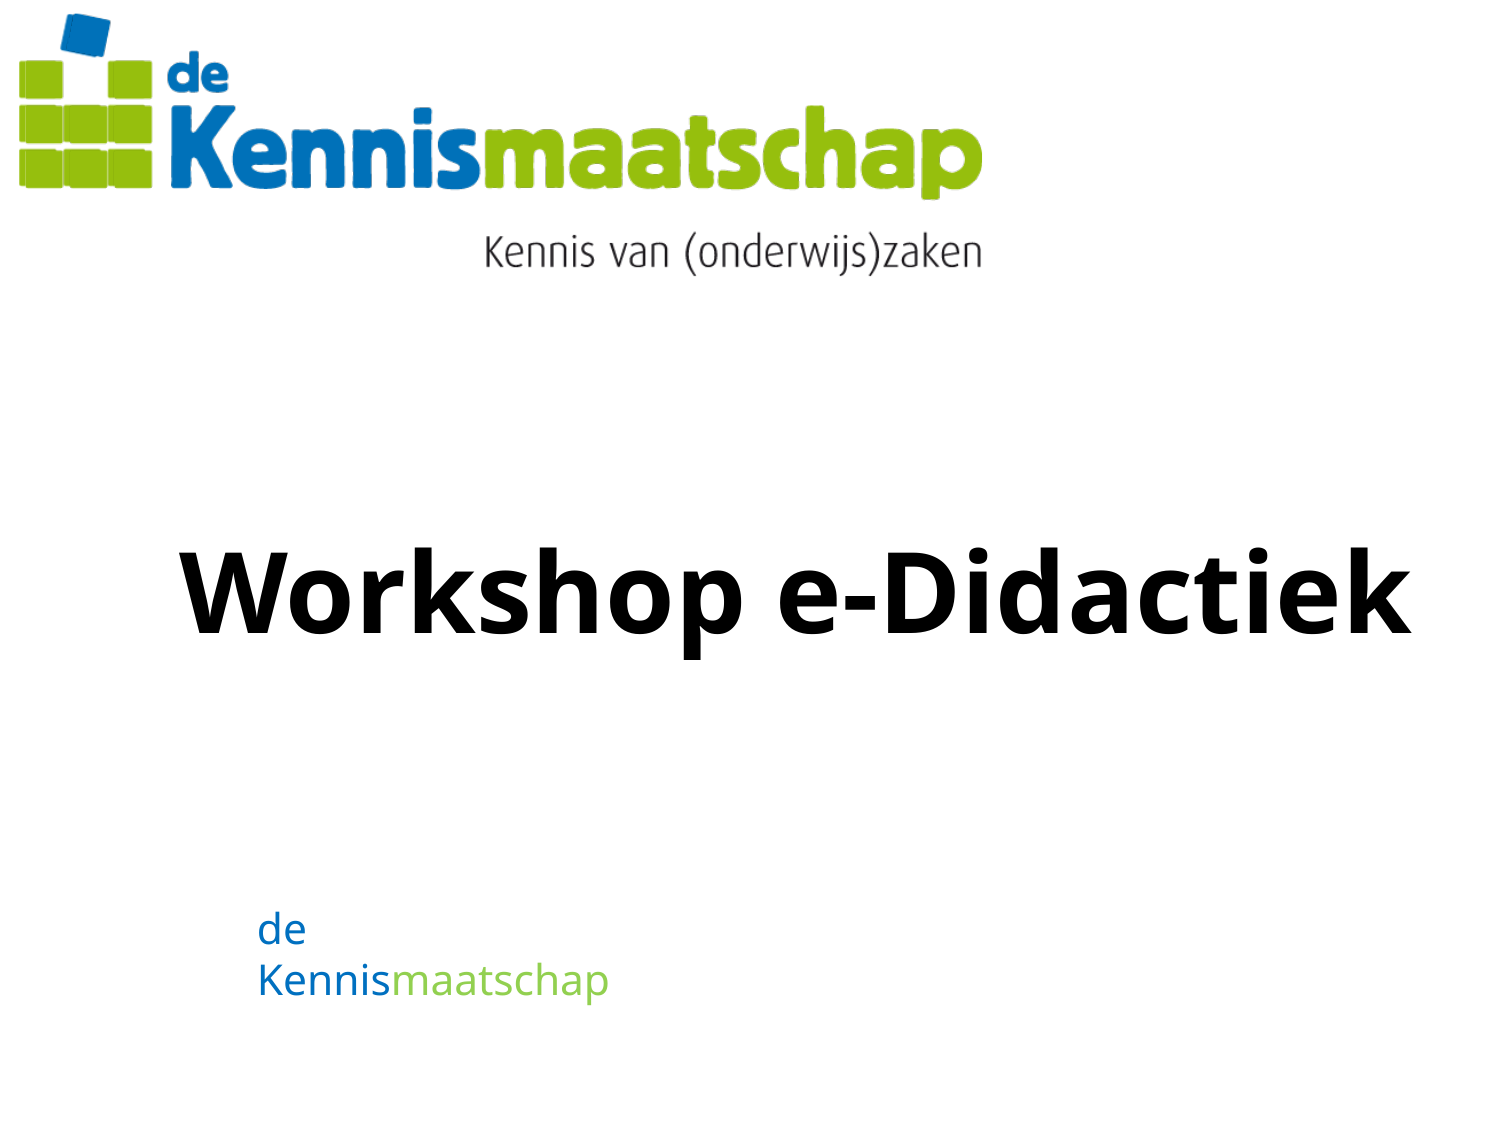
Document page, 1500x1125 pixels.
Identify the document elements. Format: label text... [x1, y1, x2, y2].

subtitle de Kennismaatschap [241, 828, 1167, 1012]
title Workshop e-Didactiek [134, 513, 1447, 808]
picture [0, 2, 1020, 289]
